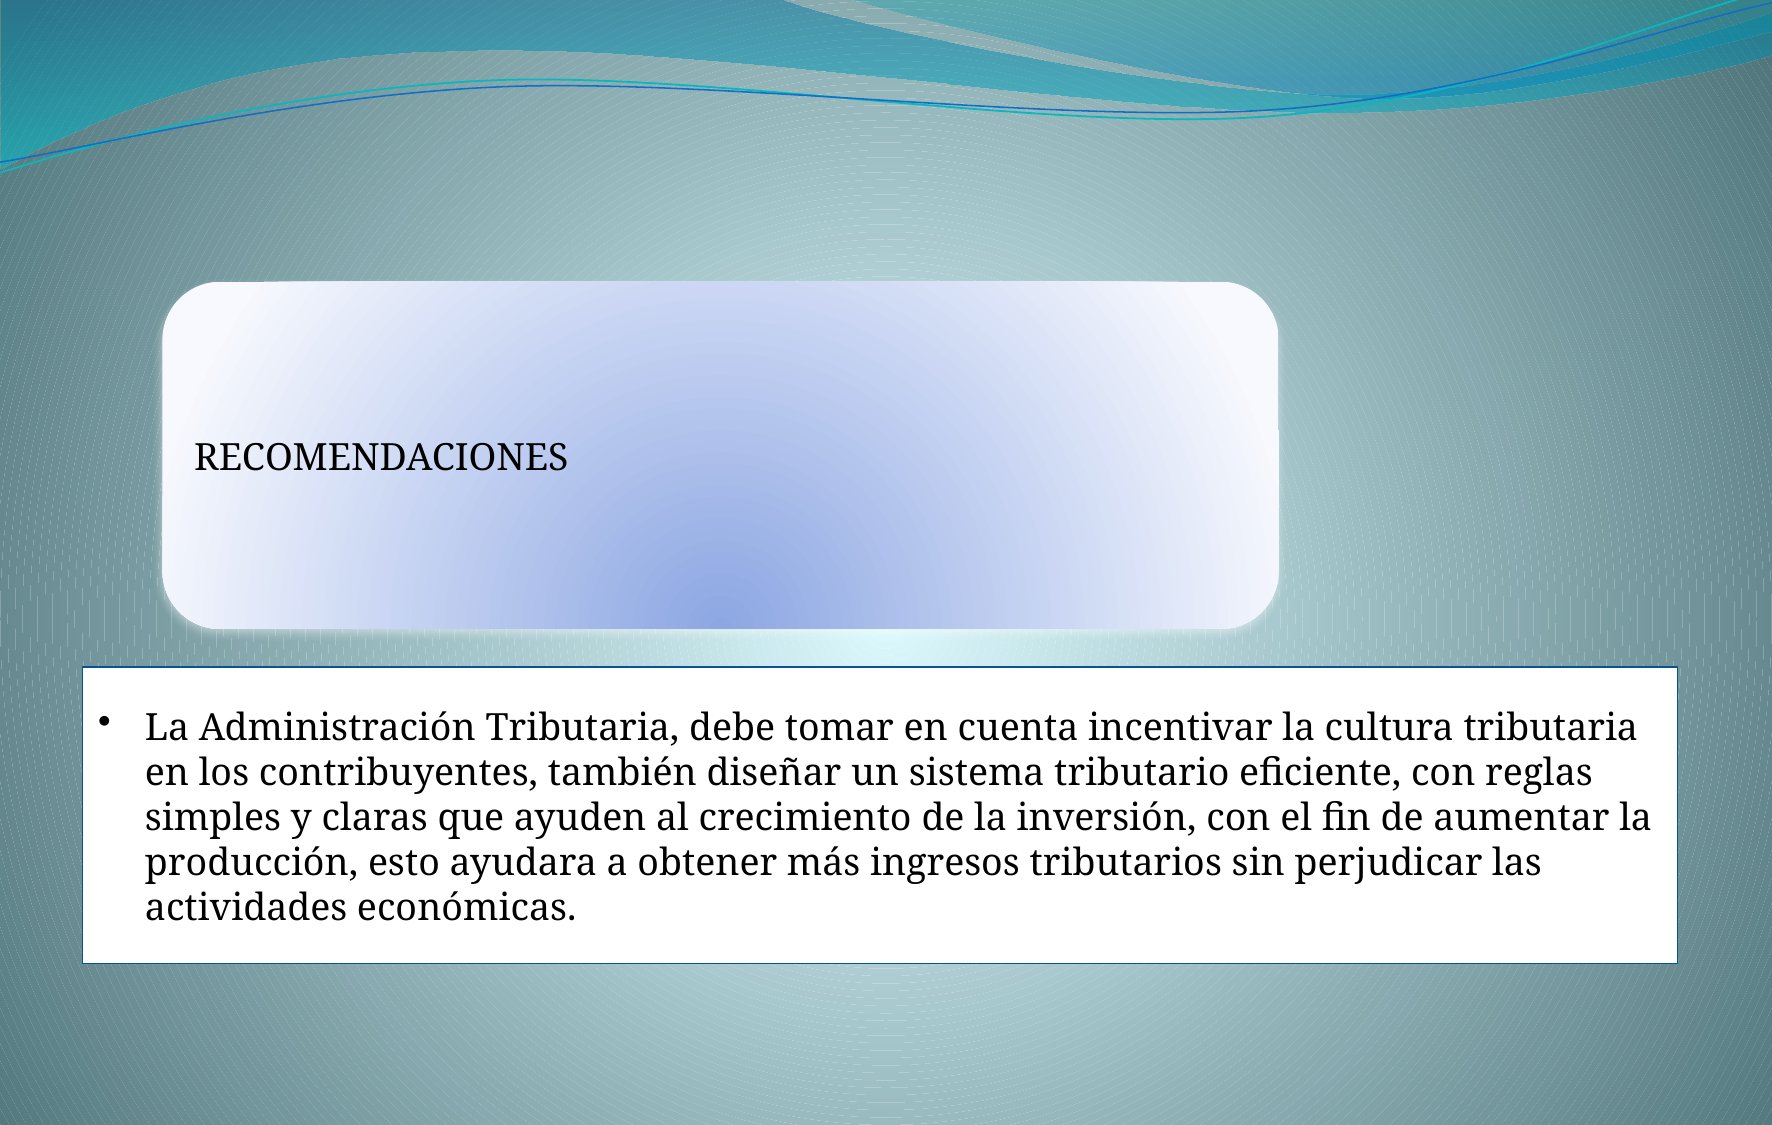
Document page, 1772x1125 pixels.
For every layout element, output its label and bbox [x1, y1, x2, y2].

list [82, 243, 1678, 964]
